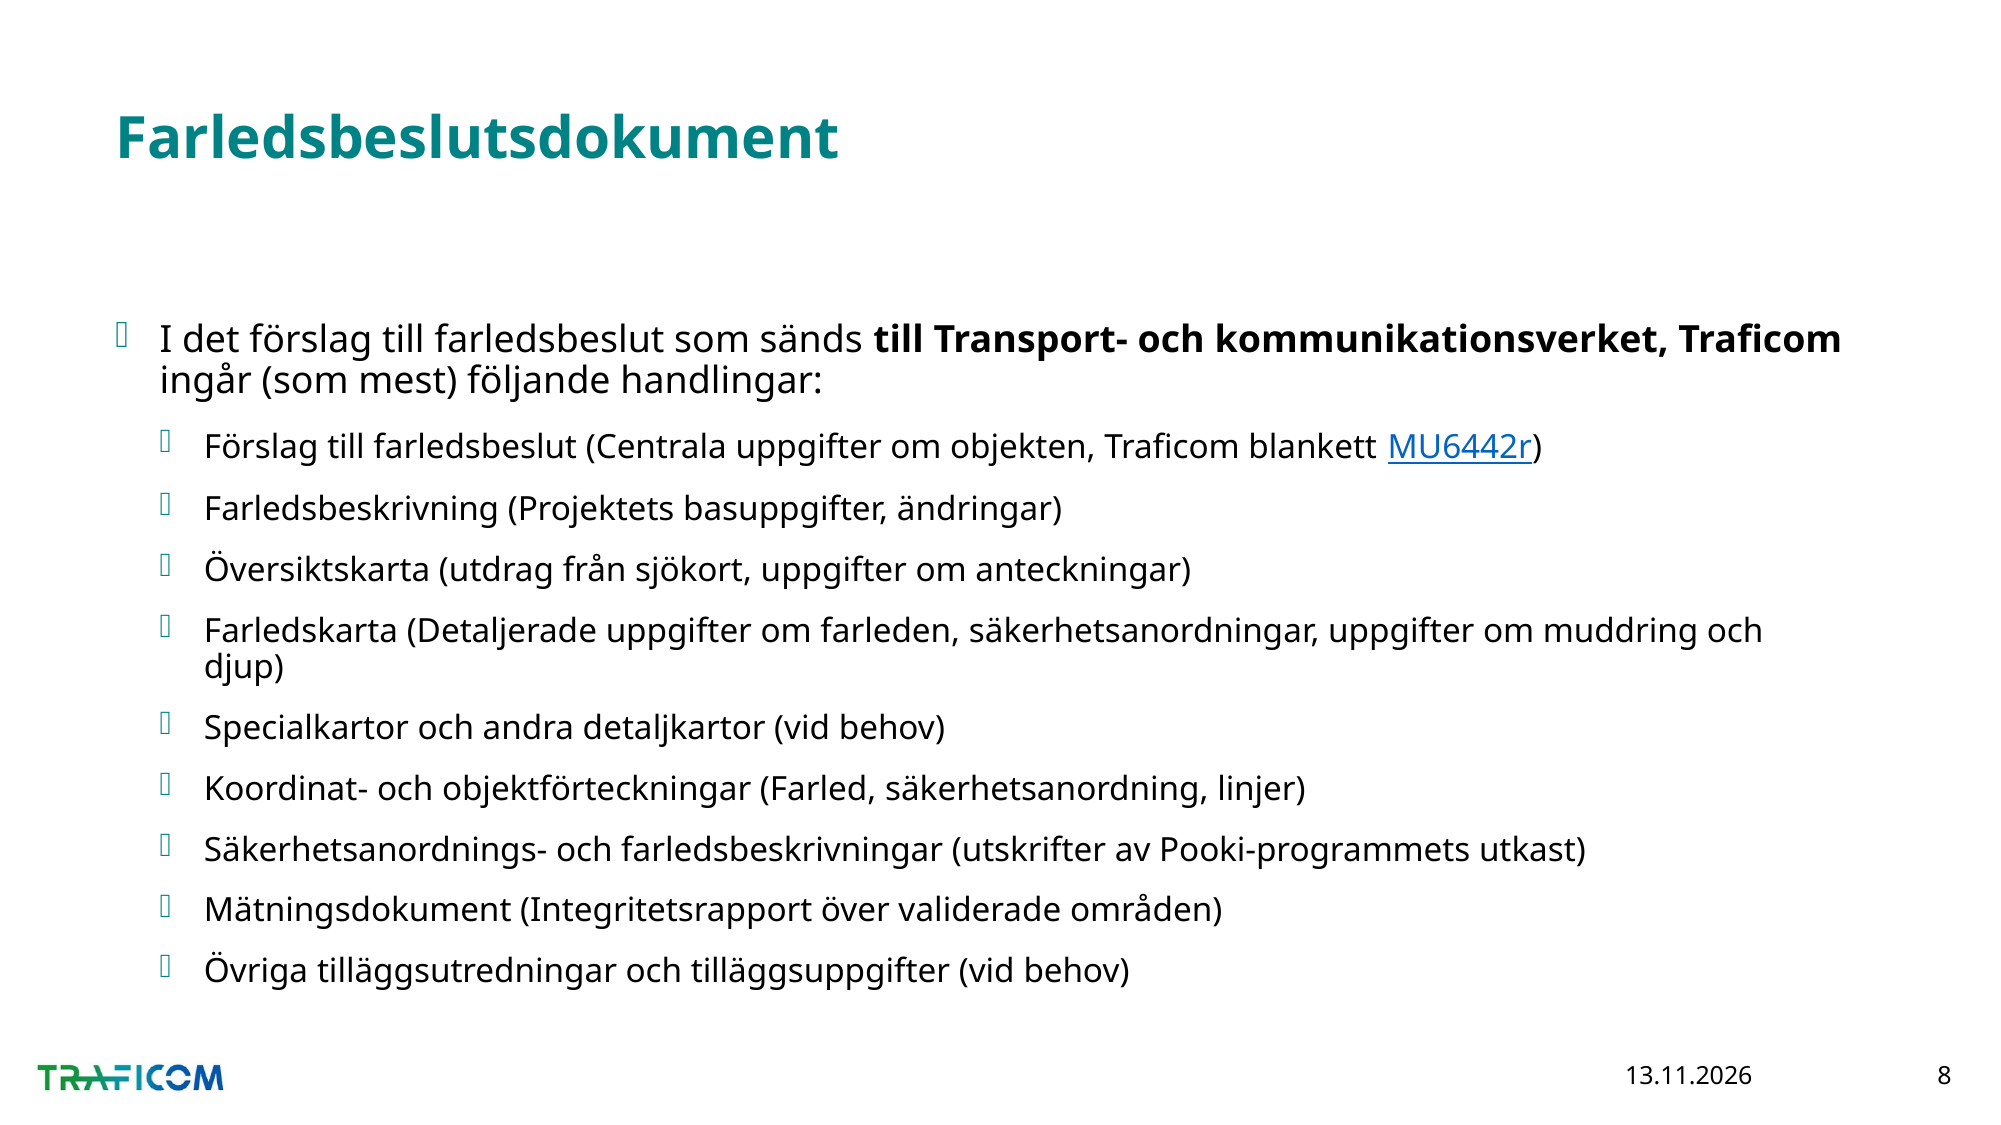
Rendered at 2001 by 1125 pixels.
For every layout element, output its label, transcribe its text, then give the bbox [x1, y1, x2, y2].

list I det förslag till farledsbeslut som sänds till Transport- och kommunikationsverket, Traficom ingår (som mest) följande handlingar: Förslag till farledsbeslut (Centrala uppgifter om objekten, Traficom blankett MU6442r) Farledsbeskrivning (Projektets basuppgifter, ändringar) Översiktskarta (utdrag från sjökort, uppgifter om anteckningar) Farledskarta (Detaljerade uppgifter om farleden, säkerhetsanordningar, uppgifter om muddring och djup) Specialkartor och andra detaljkartor (vid behov) Koordinat- och objektförteckningar (Farled, säkerhetsanordning, linjer) Säkerhetsanordnings- och farledsbeskrivningar (utskrifter av Pooki-programmets utkast) Mätningsdokument (Integritetsrapport över validerade områden) Övriga tilläggsutredningar och tilläggsuppgifter (vid behov) [100, 312, 1864, 1013]
slide_number 8 [1854, 1055, 1967, 1097]
picture [34, 1062, 228, 1093]
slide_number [1535, 1055, 1843, 1097]
title Farledsbeslutsdokument [100, 100, 1864, 283]
